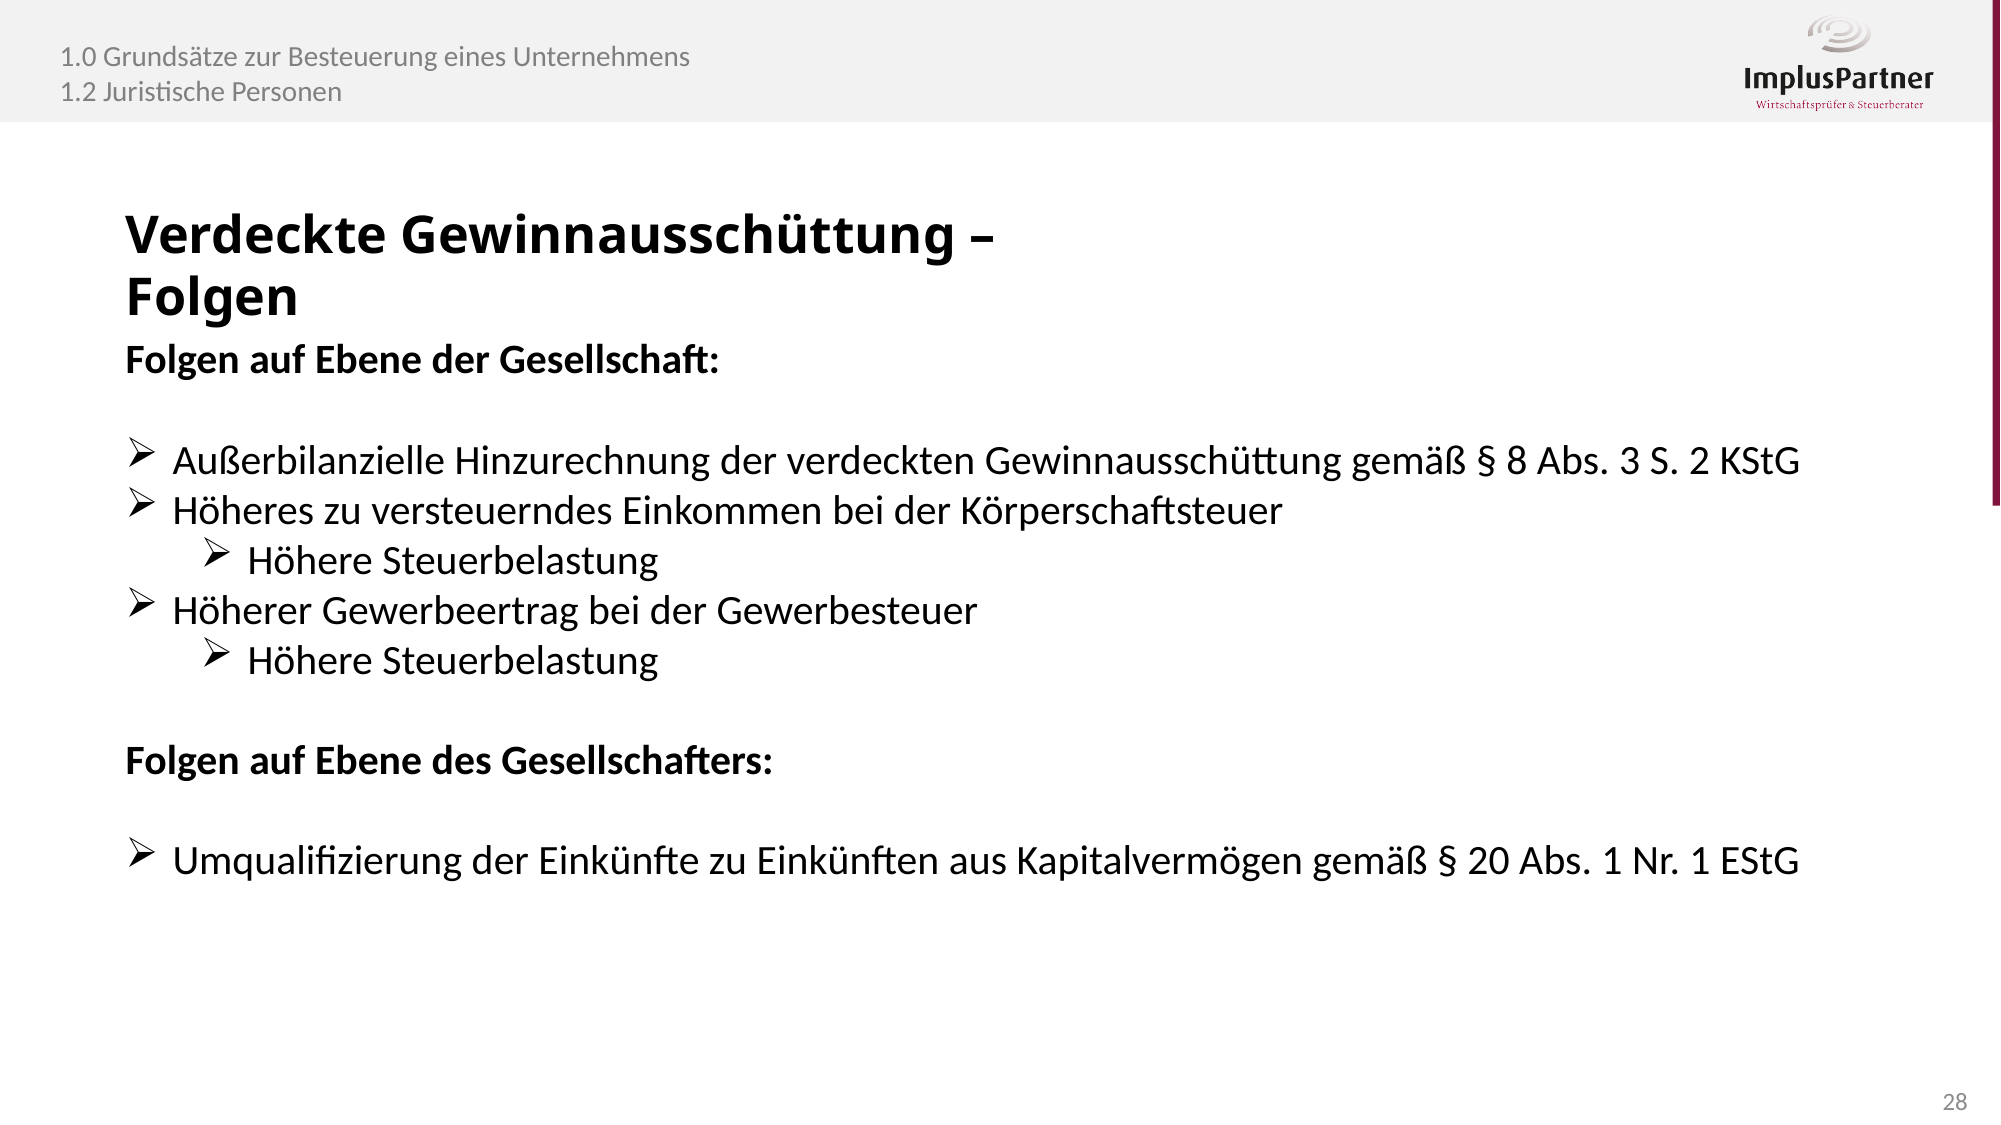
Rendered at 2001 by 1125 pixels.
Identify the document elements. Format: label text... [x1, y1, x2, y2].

picture [1745, 0, 1934, 162]
text_box Verdeckte Gewinnausschüttung – Folgen [110, 193, 1132, 324]
text_box Folgen auf Ebene der Gesellschaft: Außerbilanzielle Hinzurechnung der verdeckten Gewinnausschüttung gemäß § 8 Abs. 3 S. 2 KStG Höheres zu versteuerndes Einkommen bei der Körperschaftsteuer Höhere Steuerbelastung Höherer Gewerbeertrag bei der Gewerbesteuer Höhere Steuerbelastung Folgen auf Ebene des Gesellschafters: Umqualifizierung der Einkünfte zu Einkünften aus Kapitalvermögen gemäß § 20 Abs. 1 Nr. 1 EStG [110, 324, 1897, 935]
slide_number 28 [1870, 1073, 1983, 1125]
text_box 1.0 Grundsätze zur Besteuerung eines Unternehmens 1.2 Juristische Personen [44, 29, 920, 115]
